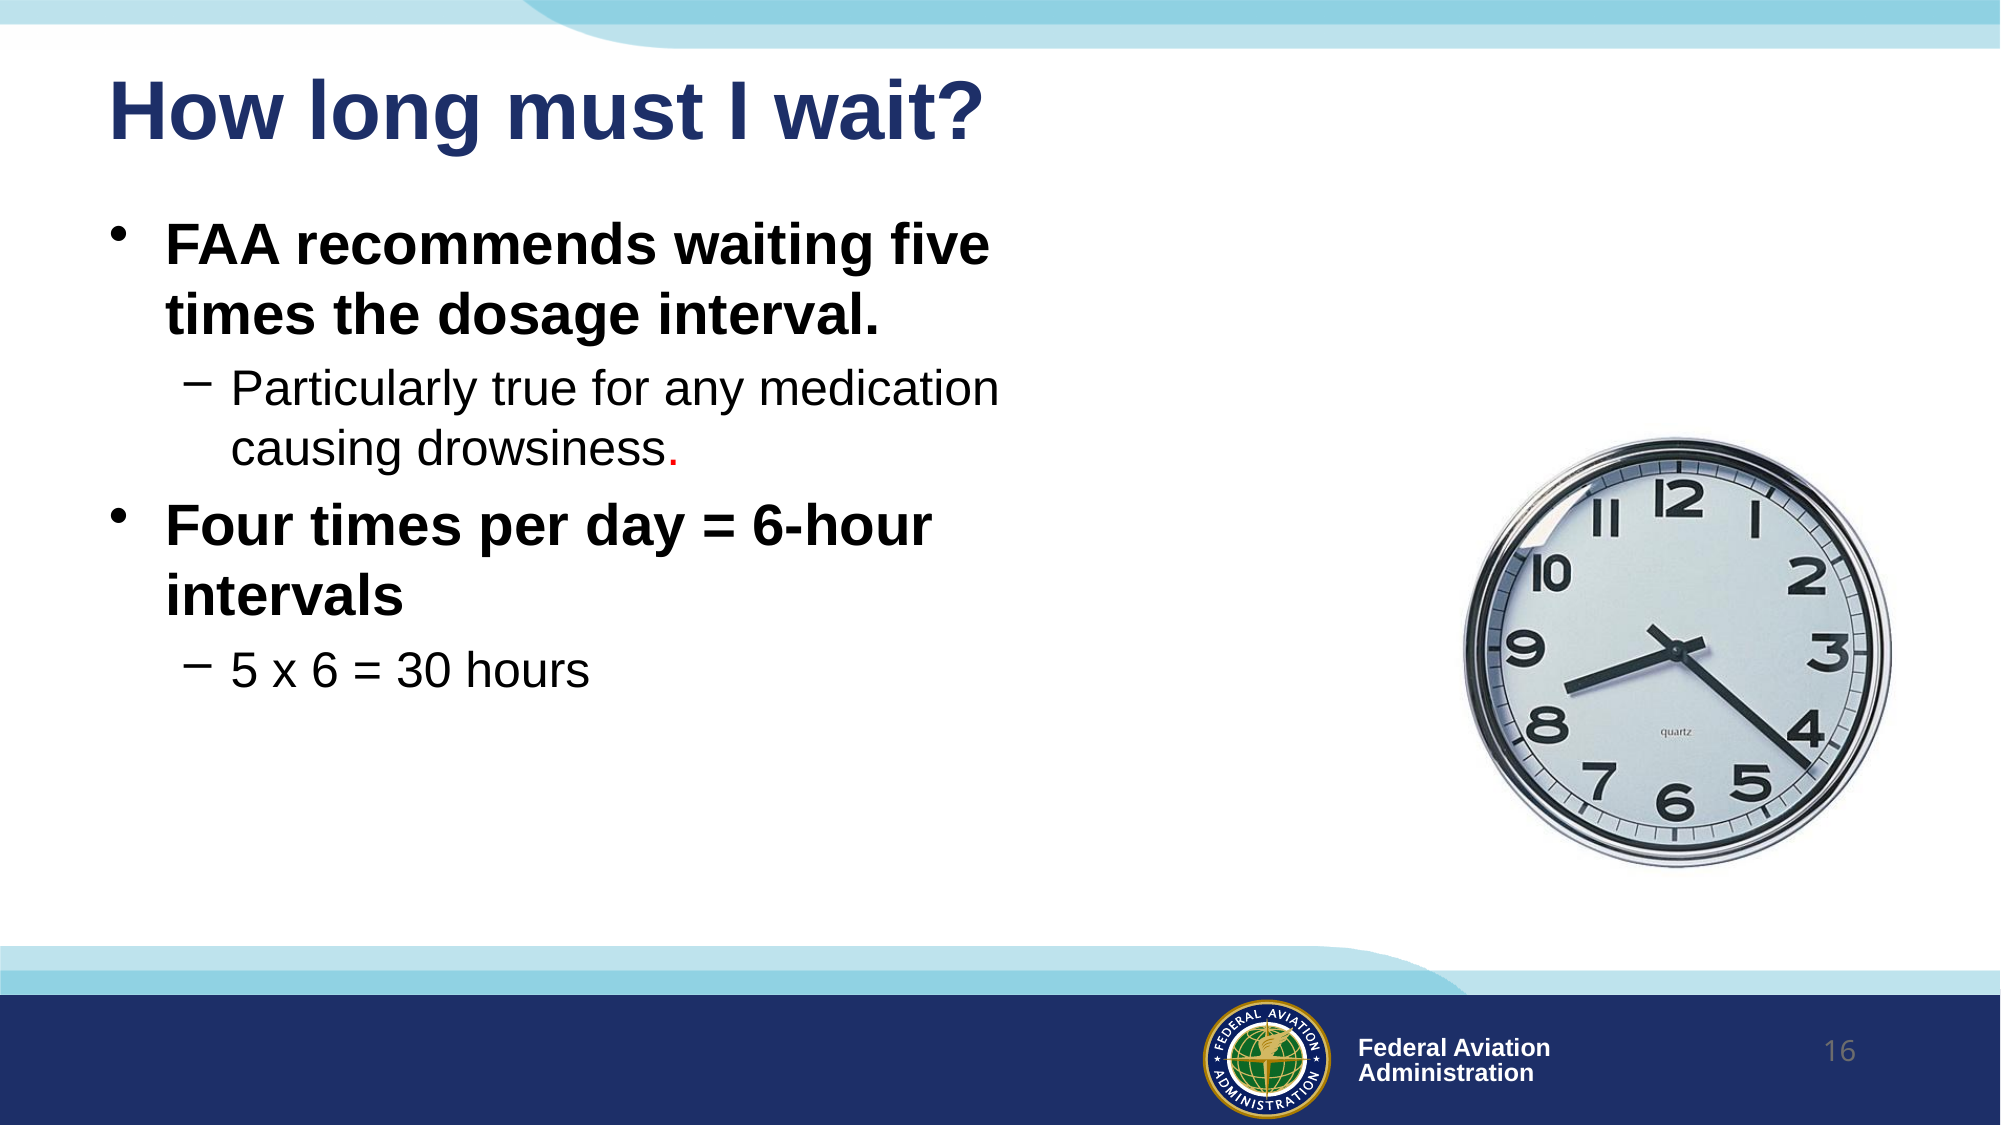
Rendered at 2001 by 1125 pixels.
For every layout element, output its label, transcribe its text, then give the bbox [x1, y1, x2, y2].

picture [0, 945, 2000, 995]
list FAA recommends waiting five times the dosage interval. Particularly true for any medication causing drowsiness. Four times per day = 6-hour intervals 5 x 6 = 30 hours [93, 198, 1047, 910]
picture [1443, 423, 1915, 885]
title How long must I wait? [93, 56, 1947, 157]
slide_number 16 [1630, 1025, 1872, 1100]
picture [0, 0, 1999, 50]
